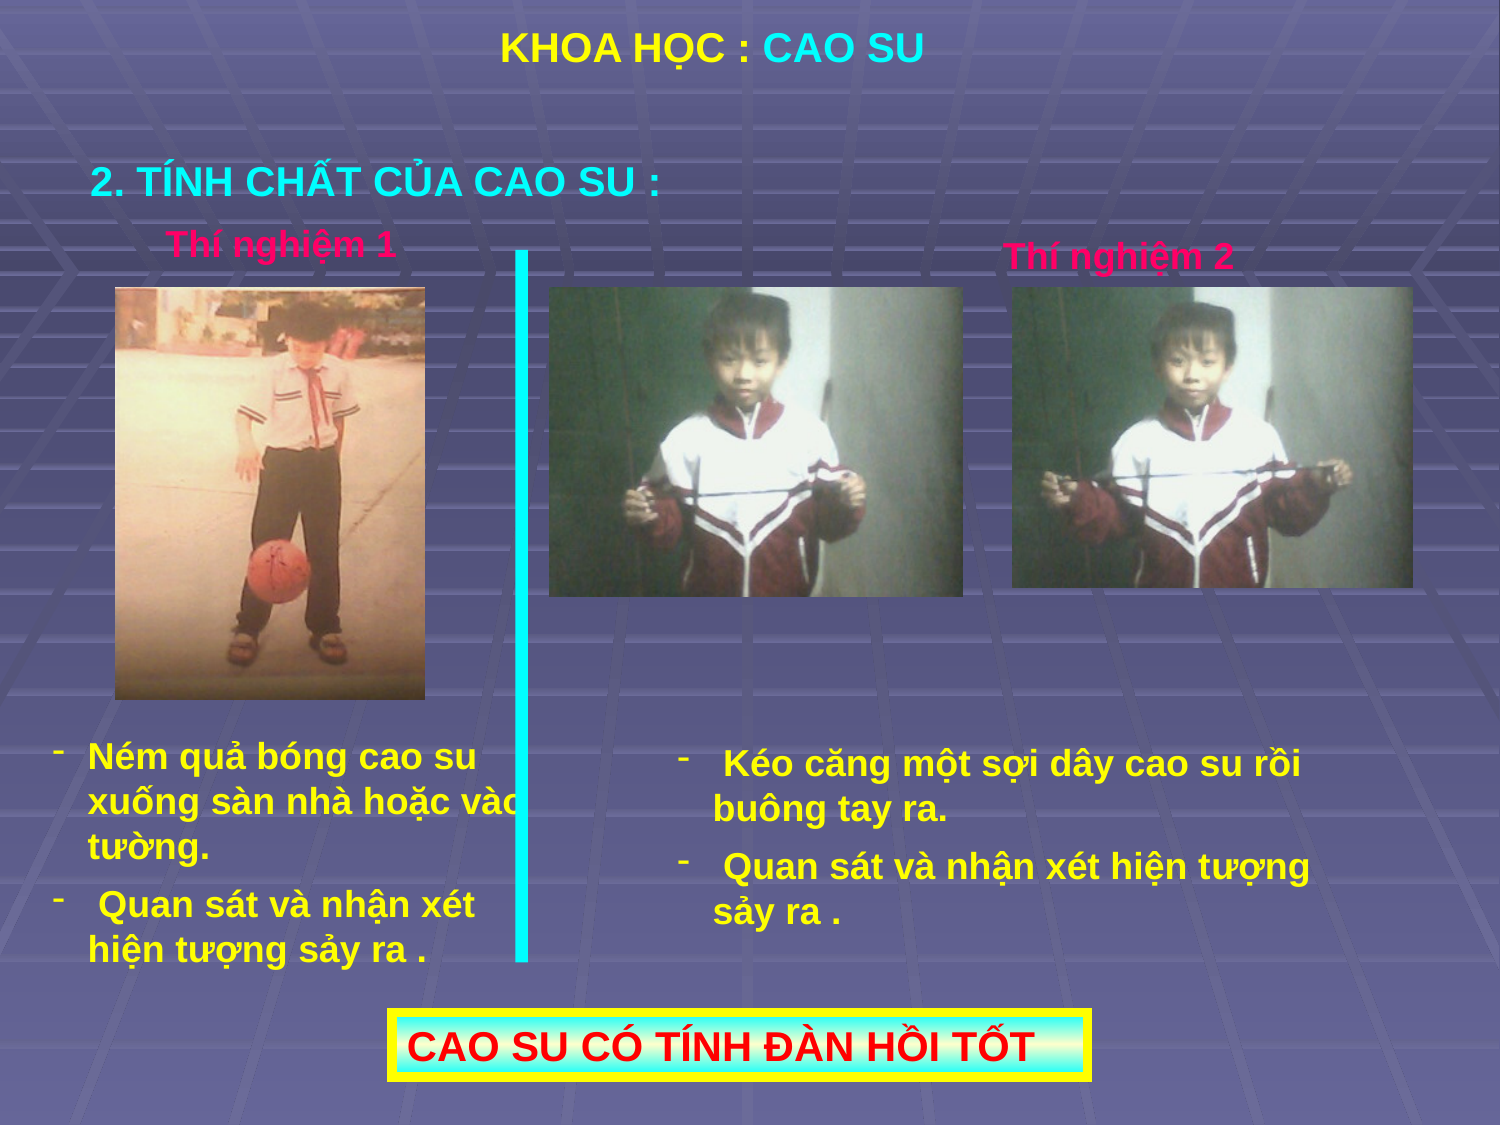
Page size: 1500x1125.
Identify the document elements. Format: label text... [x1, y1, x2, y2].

text_box Thí nghiệm 2 [924, 224, 1313, 285]
picture [115, 287, 426, 701]
picture [1012, 287, 1413, 588]
text_box Ném quả bóng cao su xuống sàn nhà hoặc vào tường. Quan sát và nhận xét hiện tượng sảy ra . [37, 724, 550, 978]
text_box KHOA HỌC : CAO SU [125, 12, 1300, 78]
text_box 2. TÍNH CHẤT CỦA CAO SU : [75, 147, 913, 213]
text_box CAO SU CÓ TÍNH ĐÀN HỒI TỐT [392, 1012, 1088, 1077]
text_box Kéo căng một sợi dây cao su rồi buông tay ra. Quan sát và nhận xét hiện tượng sảy ra . [662, 731, 1363, 940]
text_box Thí nghiệm 1 [87, 212, 475, 273]
picture [549, 287, 963, 598]
